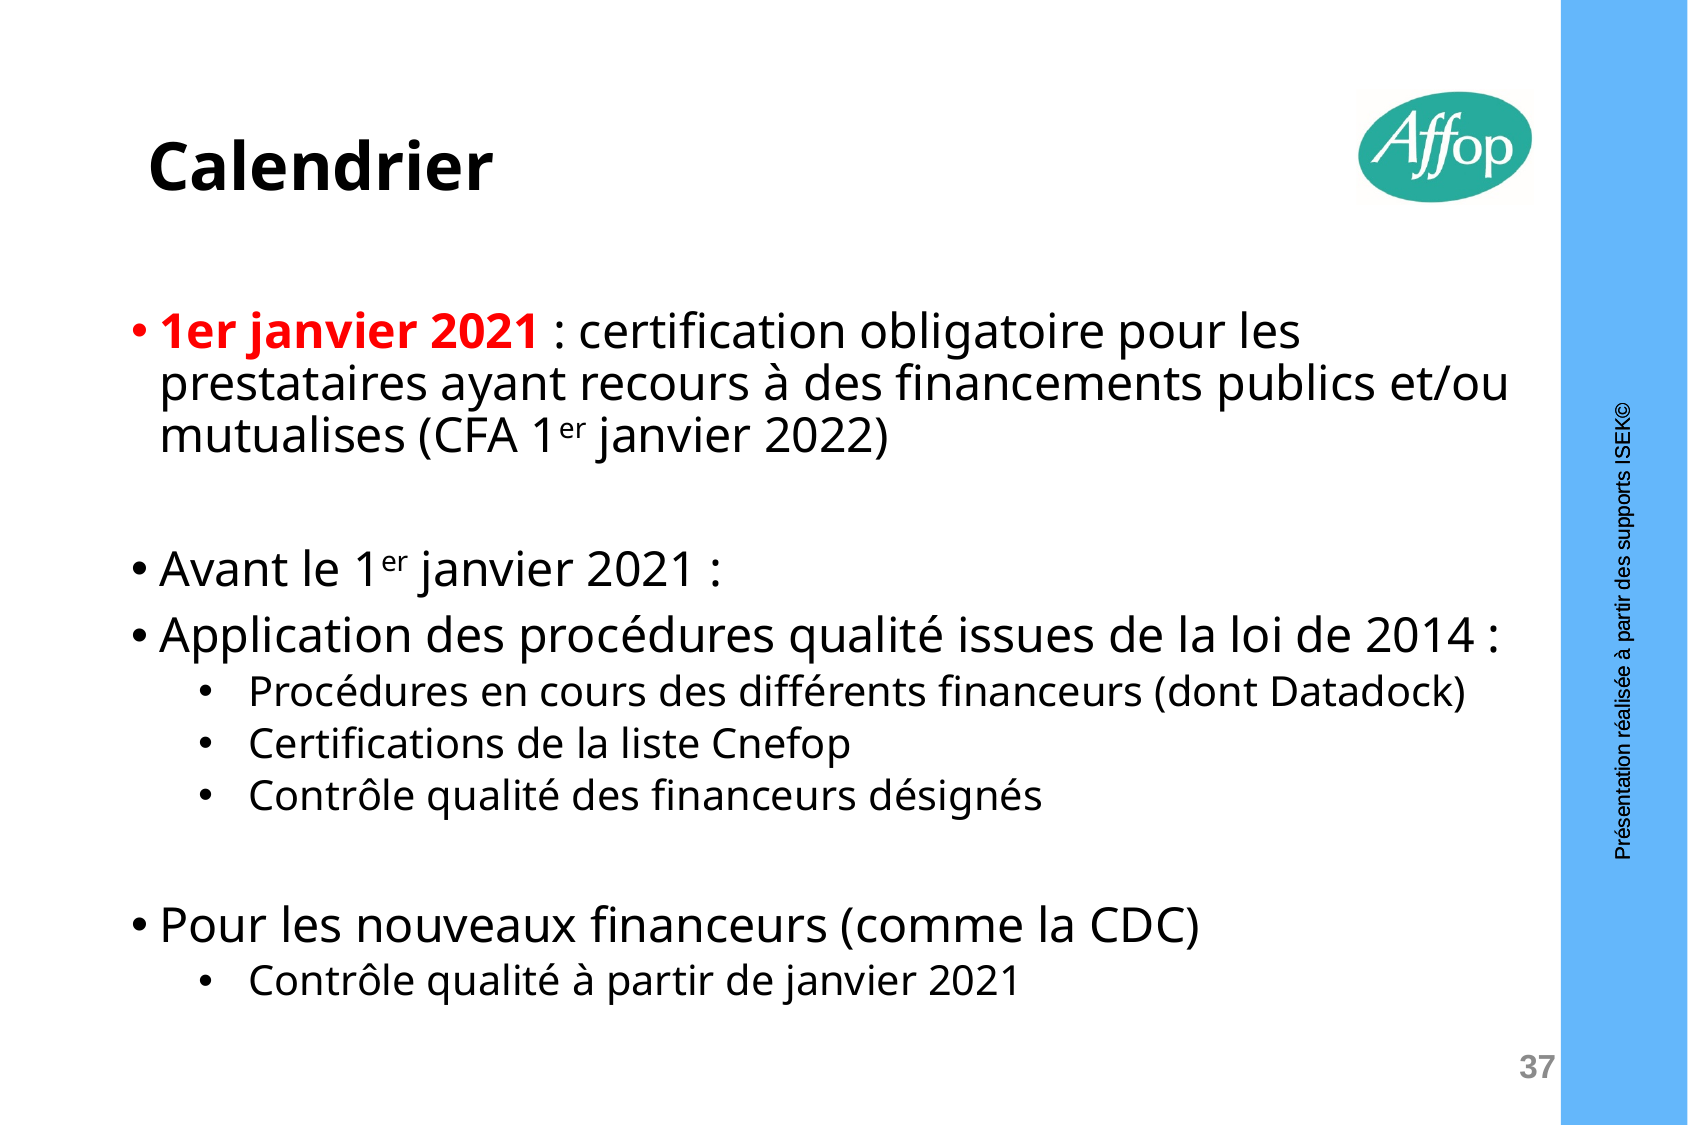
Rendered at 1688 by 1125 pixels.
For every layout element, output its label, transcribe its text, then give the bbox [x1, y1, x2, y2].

slide_number 37 [1191, 1035, 1572, 1095]
title Calendrier [116, 74, 1572, 263]
list 1er janvier 2021 : certification obligatoire pour les prestataires ayant recours à des financements publics et/ou mutualises (CFA 1er janvier 2022) Avant le 1er janvier 2021 : Application des procédures qualité issues de la loi de 2014 : Procédures en cours des différents financeurs (dont Datadock) Certifications de la liste Cnefop Contrôle qualité des financeurs désignés Pour les nouveaux financeurs (comme la CDC) Contrôle qualité à partir de janvier 2021 [116, 299, 1572, 1014]
